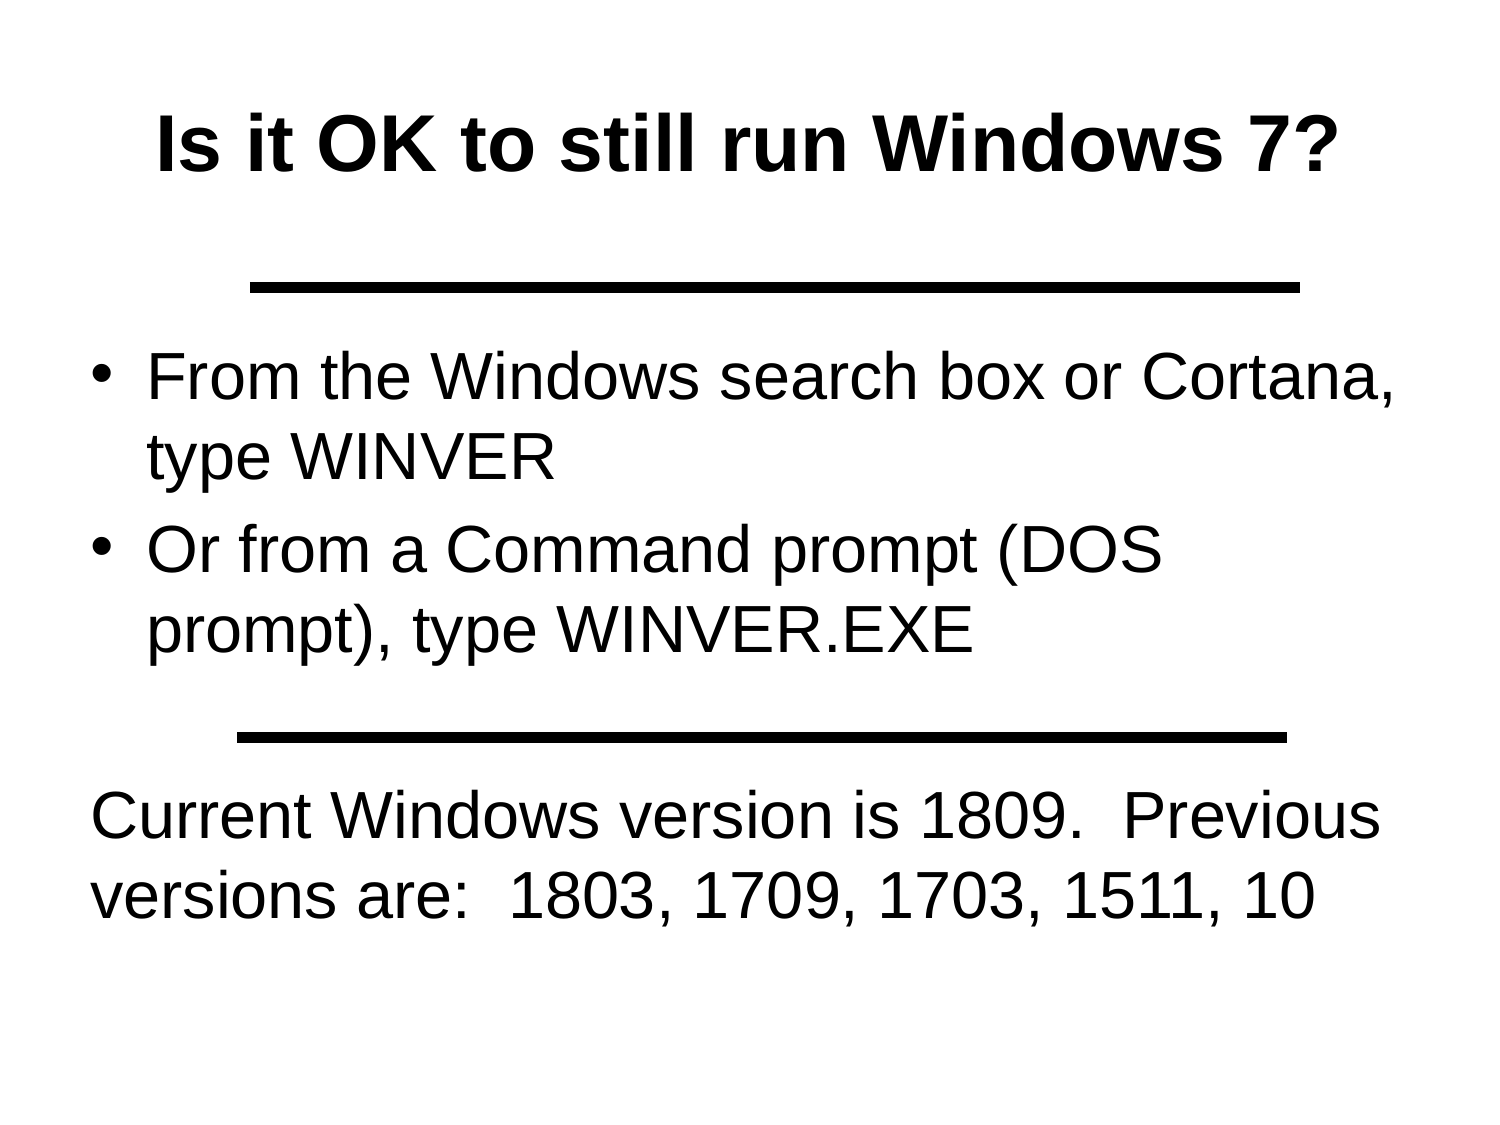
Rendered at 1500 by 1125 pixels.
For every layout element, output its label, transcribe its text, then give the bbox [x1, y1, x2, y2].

list From the Windows search box or Cortana, type WINVER Or from a Command prompt (DOS prompt), type WINVER.EXE Current Windows version is 1809. Previous versions are: 1803, 1709, 1703, 1511, 10 [75, 324, 1425, 1068]
title Is it OK to still run Windows 7? [75, 45, 1425, 233]
